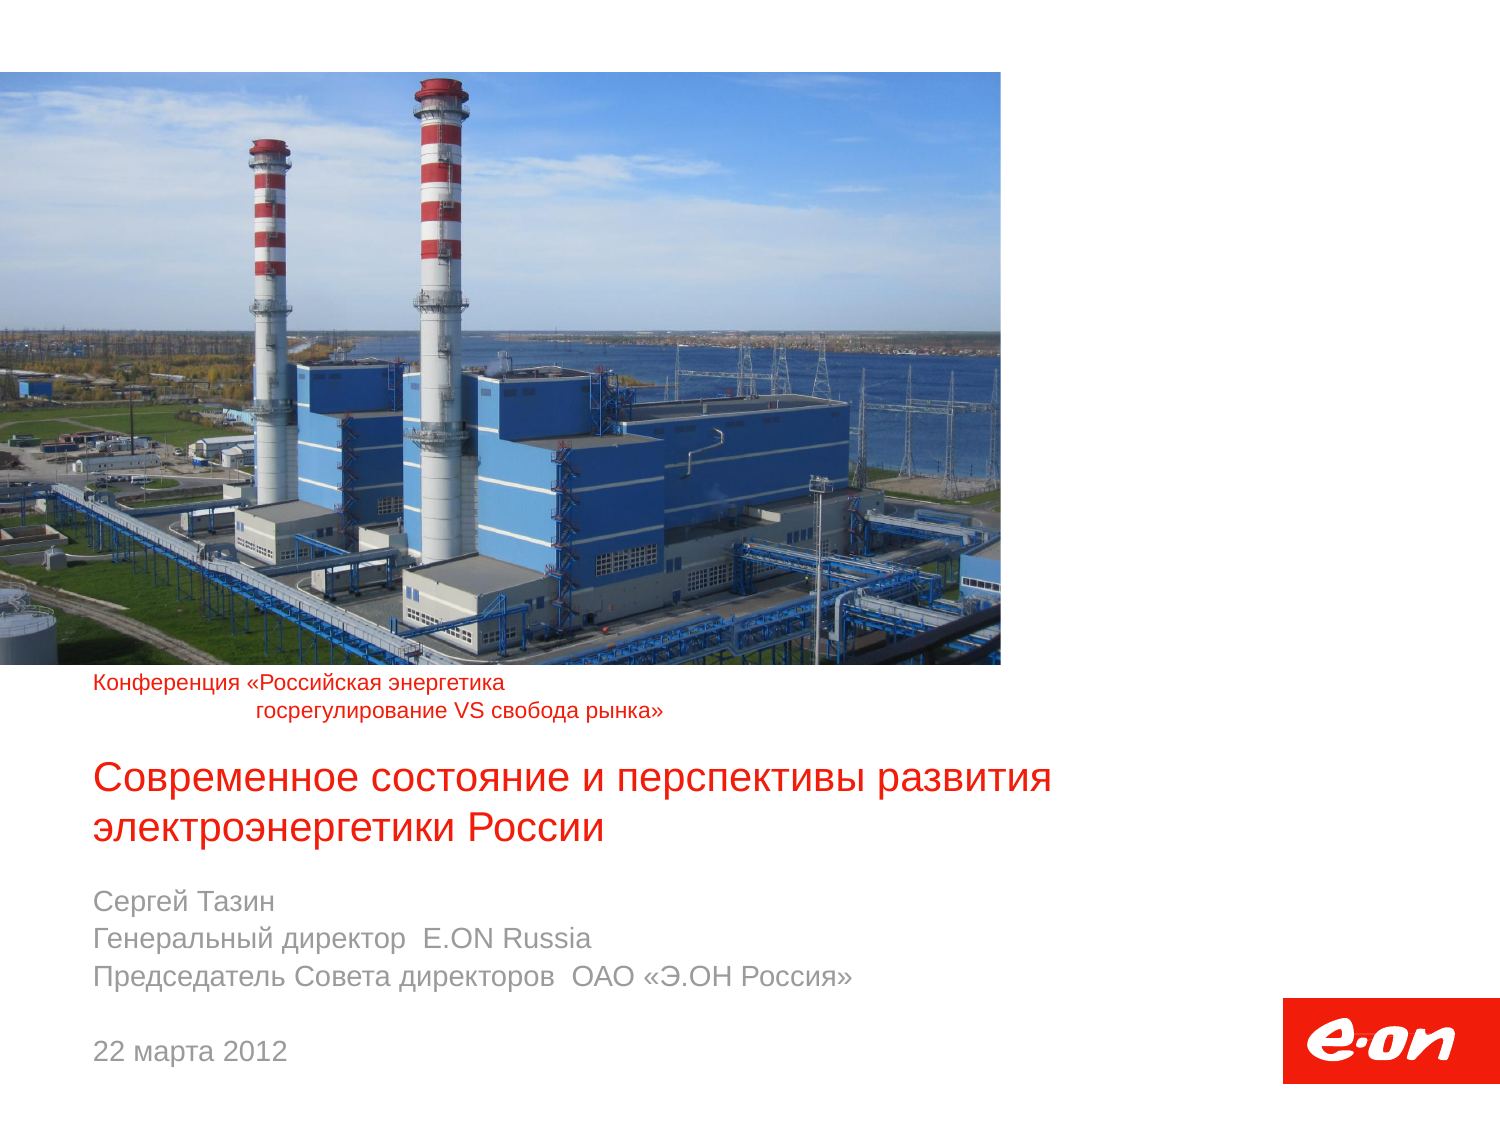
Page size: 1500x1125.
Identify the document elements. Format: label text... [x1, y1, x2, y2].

picture [1283, 997, 1500, 1085]
text_box Сергей Тазин Генеральный директор E.ON Russia Председатель Совета директоров ОАО «Э.ОН Россия» 22 марта 2012 [92, 879, 931, 1001]
picture [0, 72, 1002, 665]
text_box Конференция «Российская энергетика госрегулирование VS свобода рынка» Современное состояние и перспективы развития электроэнергетики России [92, 667, 1248, 856]
